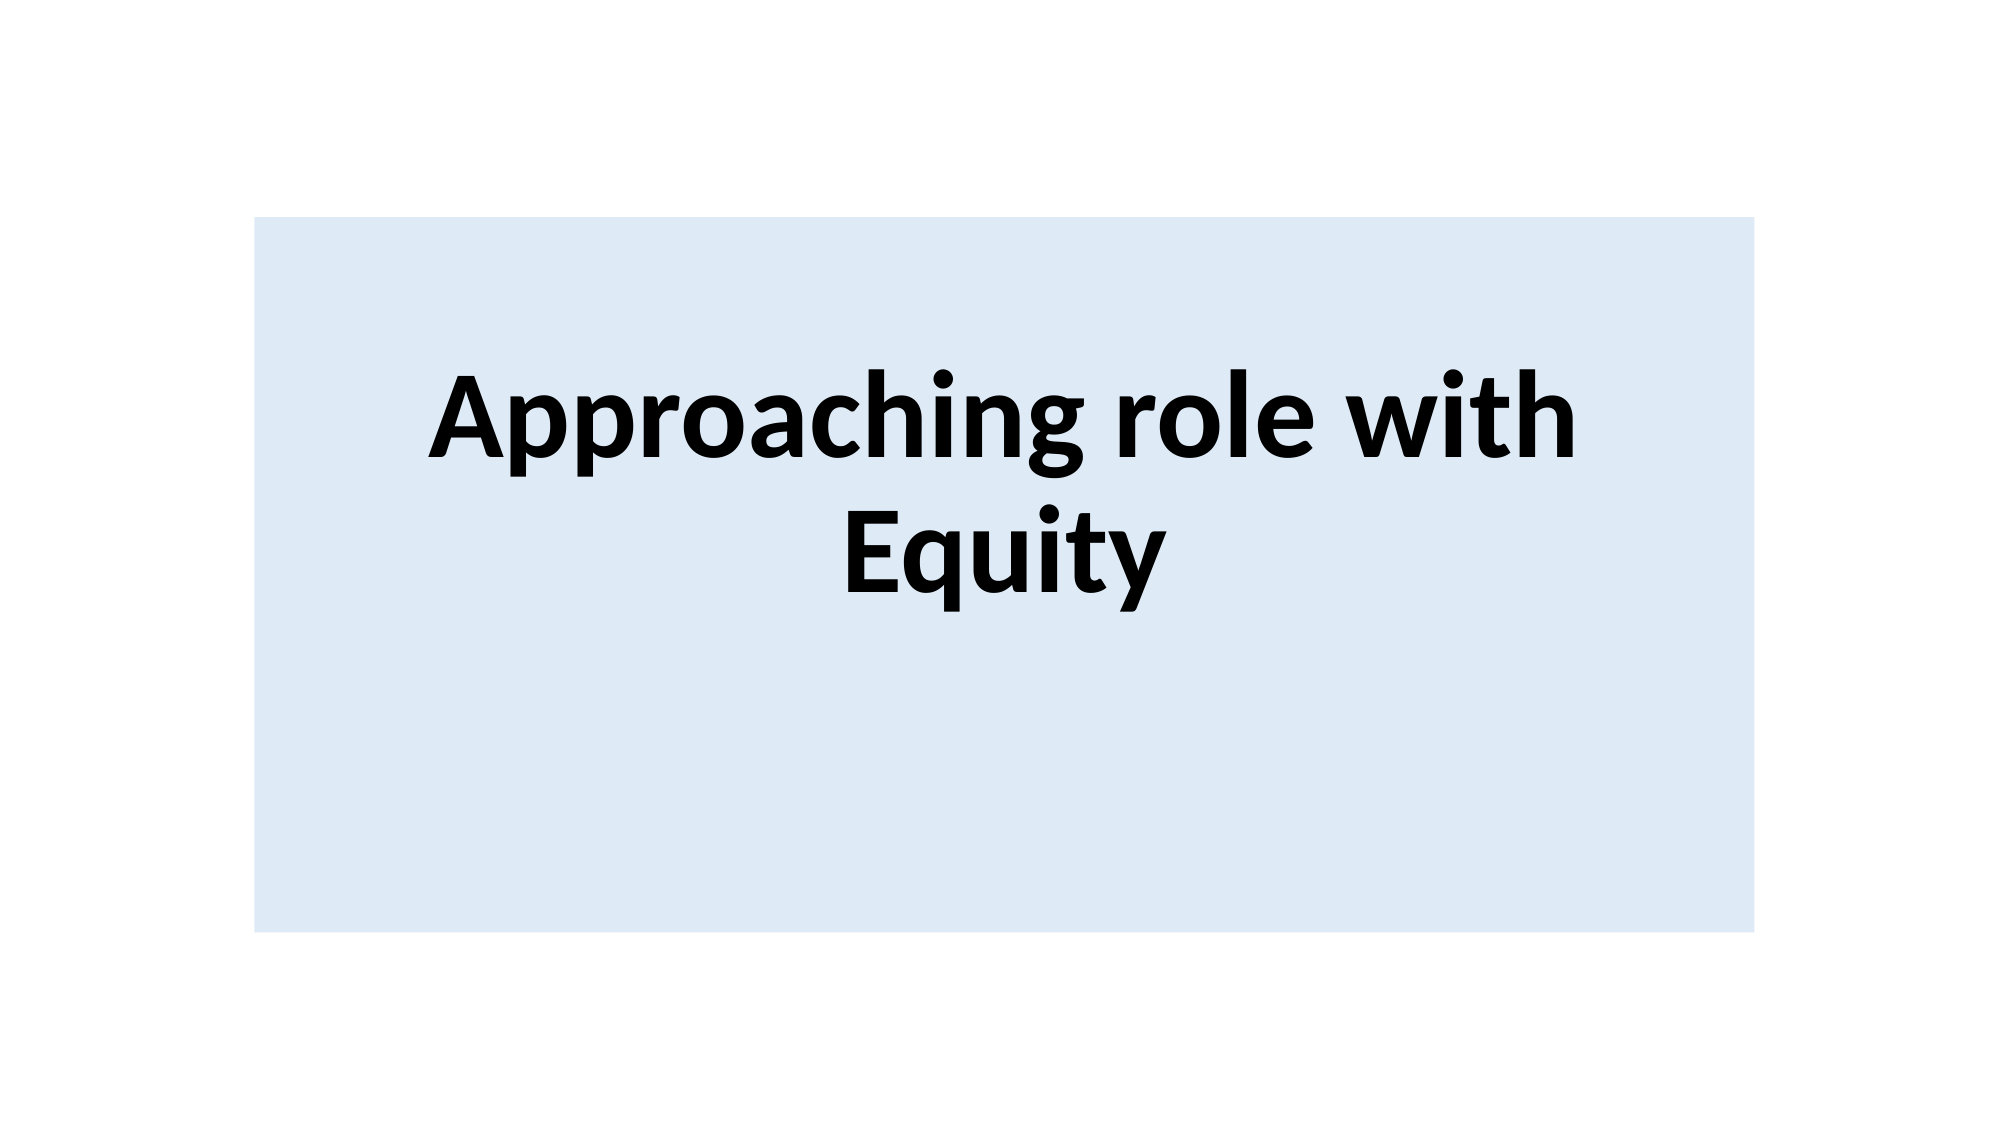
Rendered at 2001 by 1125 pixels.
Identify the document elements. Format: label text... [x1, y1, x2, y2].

title Approaching role with Equity [254, 217, 1755, 933]
